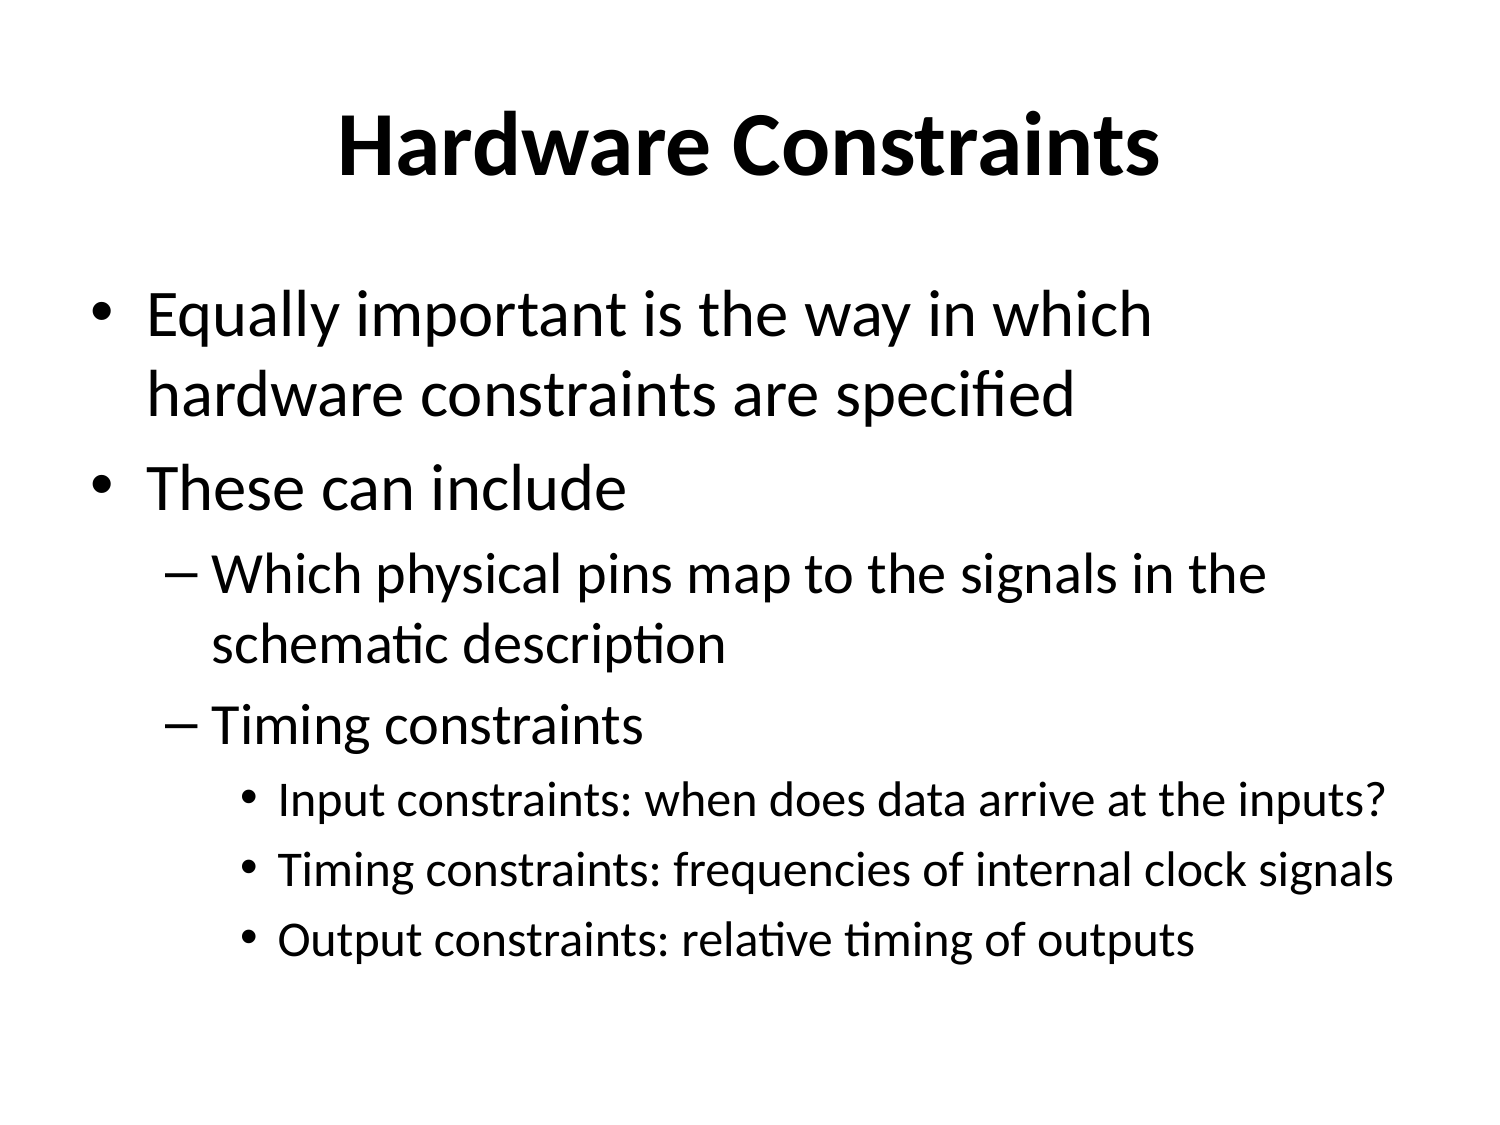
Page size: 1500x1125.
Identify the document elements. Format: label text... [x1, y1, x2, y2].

title Hardware Constraints [75, 45, 1425, 233]
list Equally important is the way in which hardware constraints are specified These can include Which physical pins map to the signals in the schematic description Timing constraints Input constraints: when does data arrive at the inputs? Timing constraints: frequencies of internal clock signals Output constraints: relative timing of outputs [75, 262, 1425, 1005]
